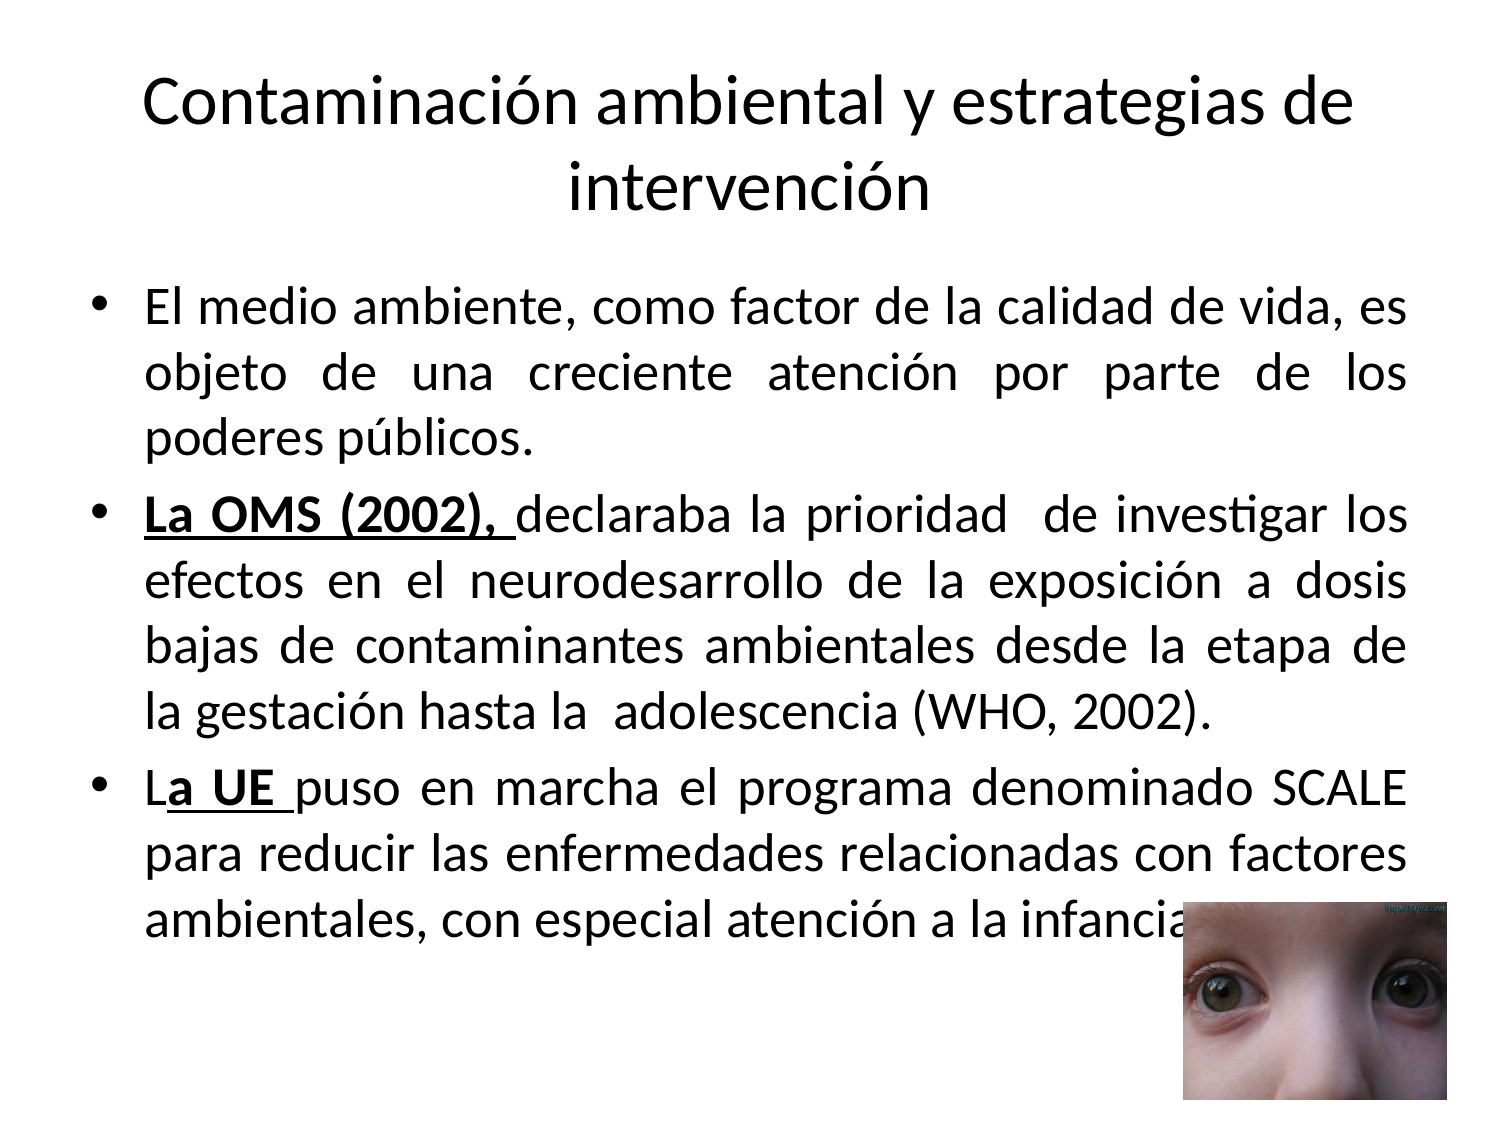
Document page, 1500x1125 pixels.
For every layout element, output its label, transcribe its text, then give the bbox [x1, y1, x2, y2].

picture [1183, 902, 1447, 1100]
list El medio ambiente, como factor de la calidad de vida, es objeto de una creciente atención por parte de los poderes públicos. La OMS (2002), declaraba la prioridad de investigar los efectos en el neurodesarrollo de la exposición a dosis bajas de contaminantes ambientales desde la etapa de la gestación hasta la adolescencia (WHO, 2002). La UE puso en marcha el programa denominado SCALE para reducir las enfermedades relacionadas con factores ambientales, con especial atención a la infancia. [75, 262, 1425, 1005]
title Contaminación ambiental y estrategias de intervención [75, 45, 1425, 233]
